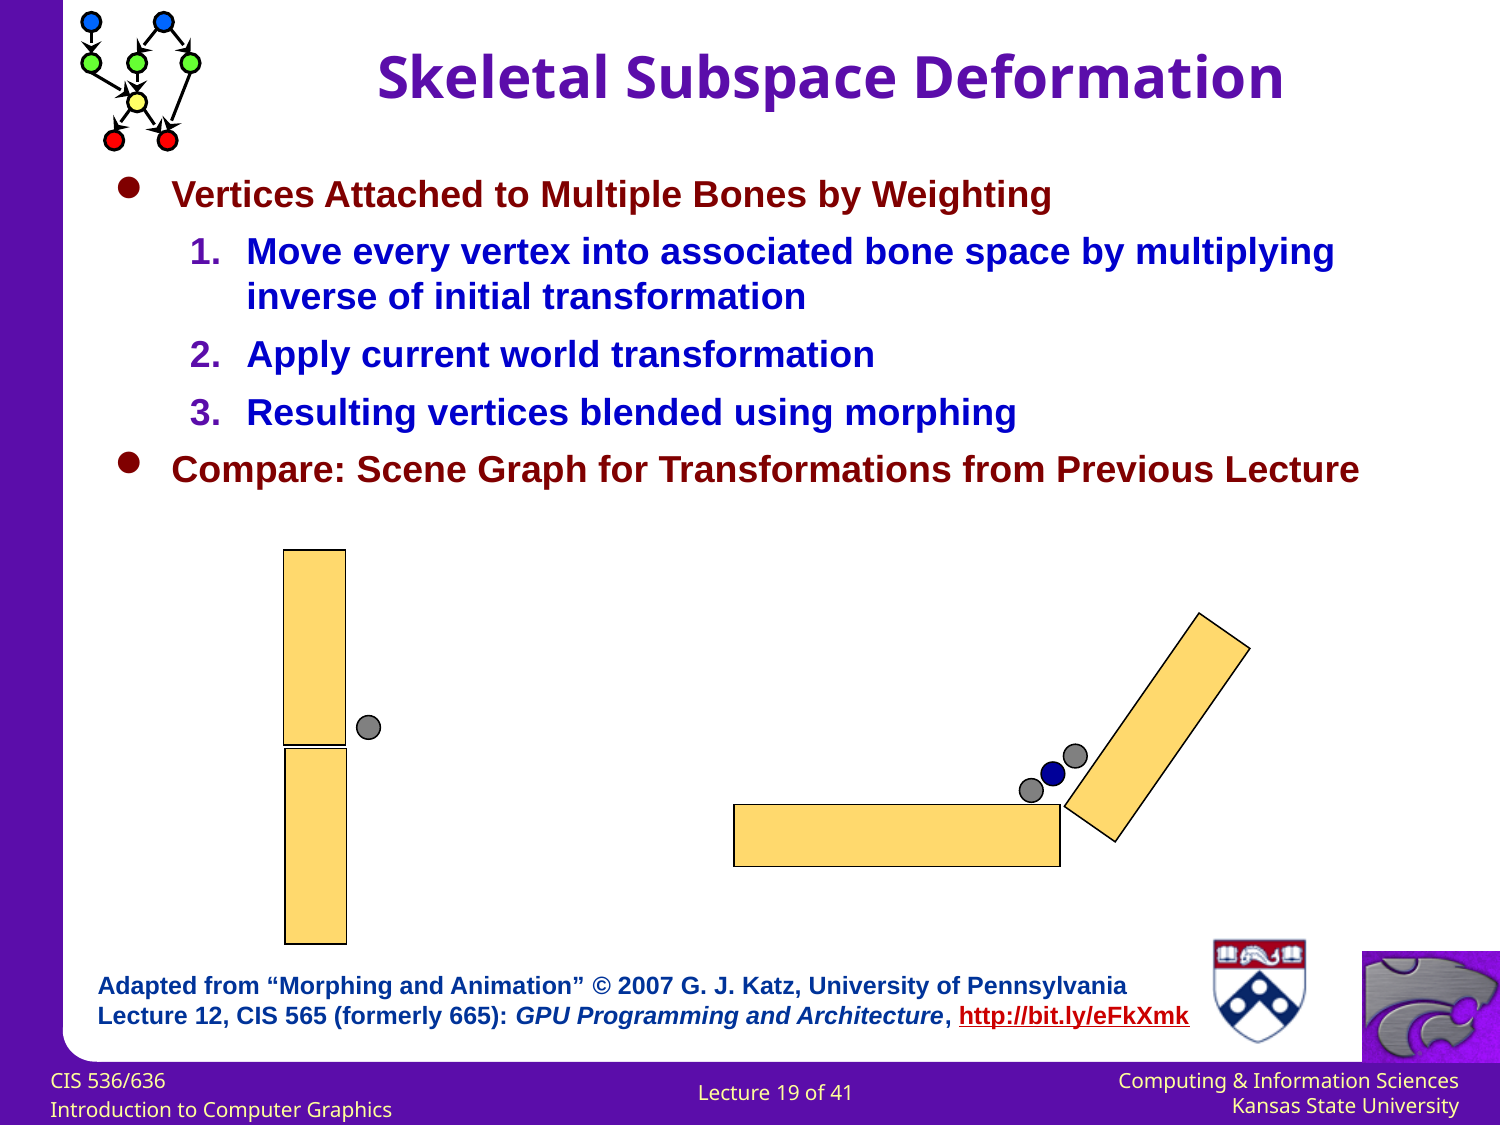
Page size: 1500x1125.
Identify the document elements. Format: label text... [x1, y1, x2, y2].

text_box [1064, 613, 1250, 842]
picture [1362, 951, 1500, 1063]
text_box [1019, 778, 1044, 803]
text_box [284, 748, 347, 944]
text_box Adapted from “Morphing and Animation” © 2007 G. J. Katz, University of Pennsylvania Lecture 12, CIS 565 (formerly 665): GPU Programming and Architecture, http://bit.ly/eFkXmk [82, 962, 1205, 1038]
text_box [733, 804, 1060, 867]
text_box [356, 715, 381, 740]
text_box [1041, 761, 1065, 786]
picture [1212, 937, 1312, 1048]
text_box [1063, 744, 1088, 768]
text_box Vertices Attached to Multiple Bones by Weighting Move every vertex into associated bone space by multiplying inverse of initial transformation Apply current world transformation Resulting vertices blended using morphing Compare: Scene Graph for Transformations from Previous Lecture [99, 162, 1475, 913]
text_box Skeletal Subspace Deformation [187, 12, 1475, 138]
text_box [283, 549, 346, 746]
